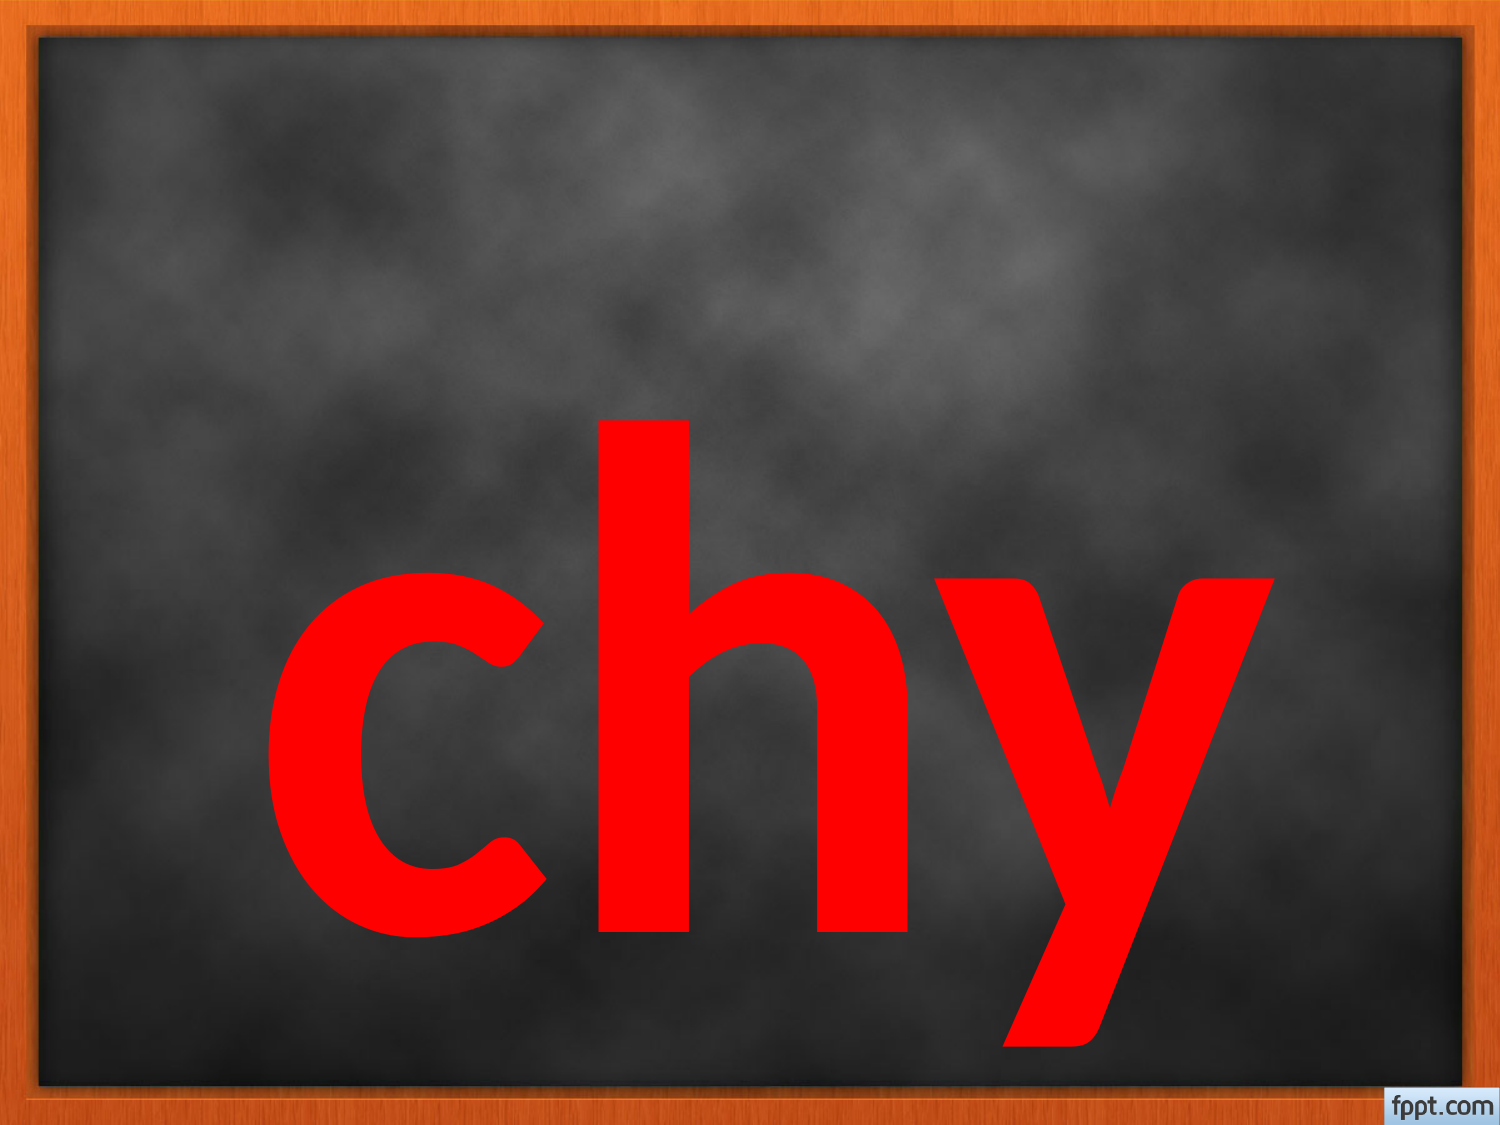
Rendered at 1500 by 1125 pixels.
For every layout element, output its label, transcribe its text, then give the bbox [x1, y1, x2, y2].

text_box chy [235, 196, 1295, 1086]
picture [0, 0, 1500, 1125]
